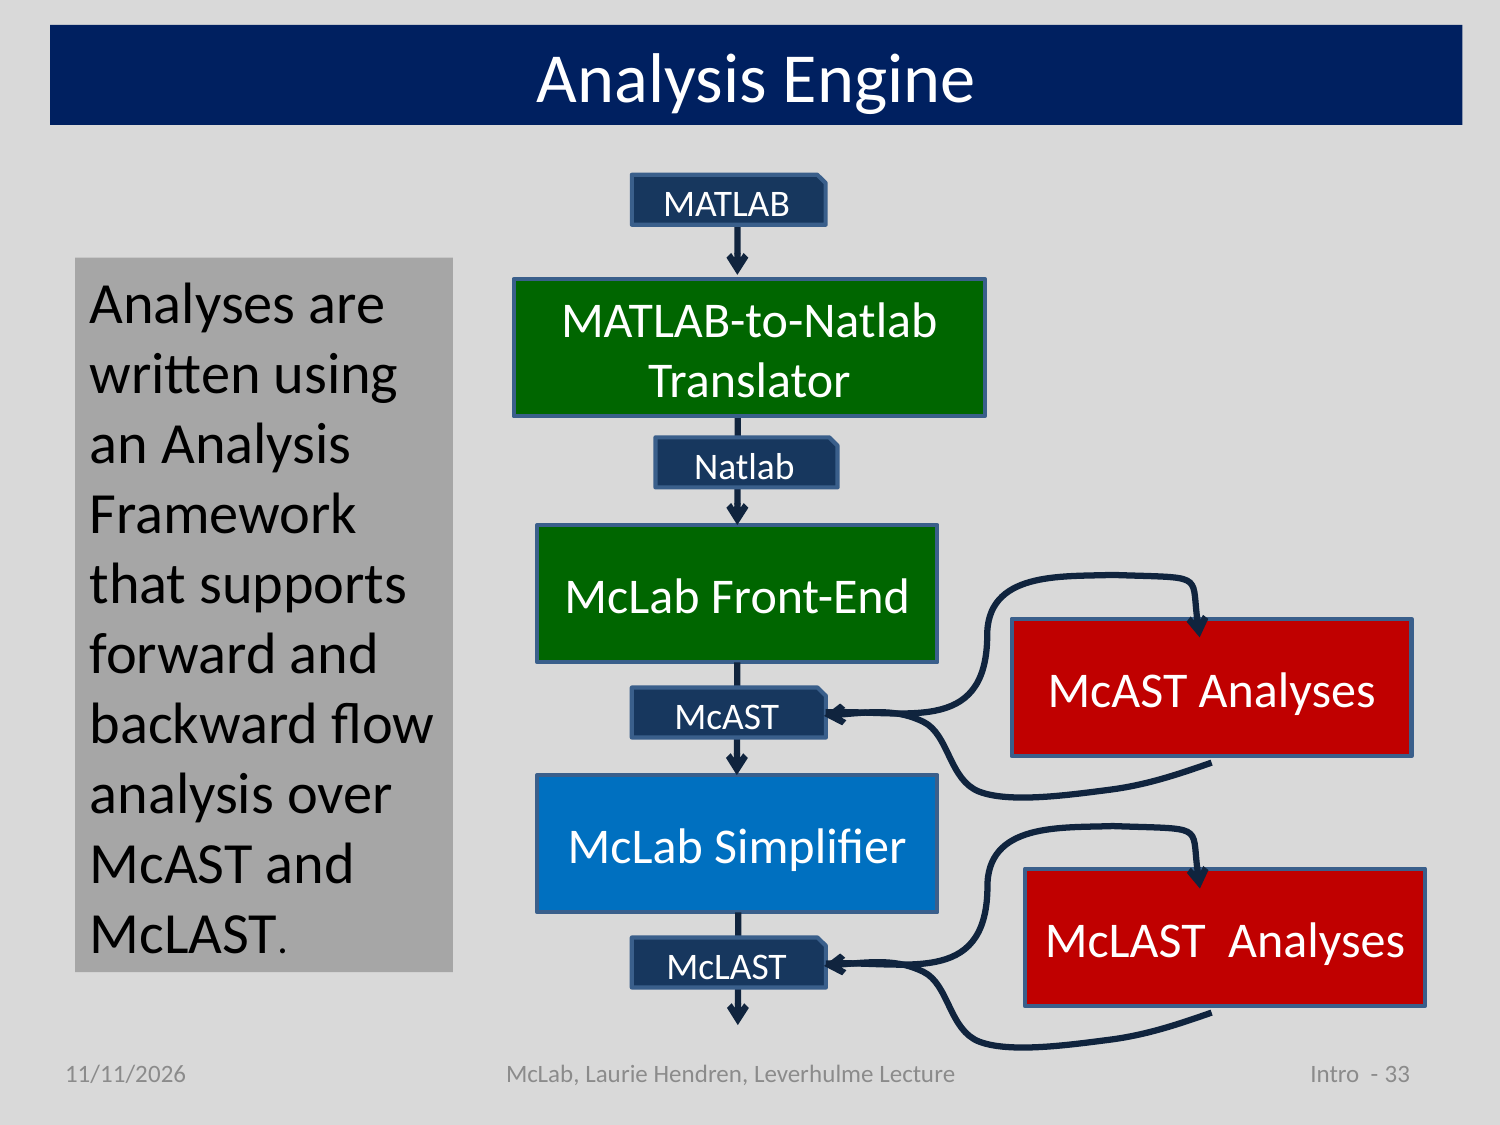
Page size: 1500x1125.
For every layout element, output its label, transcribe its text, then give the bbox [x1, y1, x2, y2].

text_box [833, 574, 1206, 715]
text_box [831, 825, 1206, 966]
text_box McLAST Analyses [1023, 867, 1427, 1008]
text_box MATLAB-to-Natlab Translator [512, 277, 987, 418]
text_box [823, 957, 1212, 1049]
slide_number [50, 1042, 213, 1103]
list Analysis Engine [50, 24, 1463, 125]
text_box McLab Front-End [535, 523, 939, 664]
footer McLab, Laurie Hendren, Leverhulme Lecture [300, 1042, 1163, 1103]
text_box McLab Simplifier [535, 773, 939, 914]
text_box Natlab [653, 435, 840, 490]
text_box MATLAB [629, 172, 828, 227]
slide_number 33 [1275, 1042, 1425, 1103]
text_box McLAST [629, 935, 828, 990]
text_box Analyses are written using an Analysis Framework that supports forward and backward flow analysis over McAST and McLAST. [75, 257, 453, 973]
text_box McAST Analyses [1010, 617, 1414, 758]
text_box McAST [629, 685, 828, 740]
text_box [823, 707, 1212, 799]
